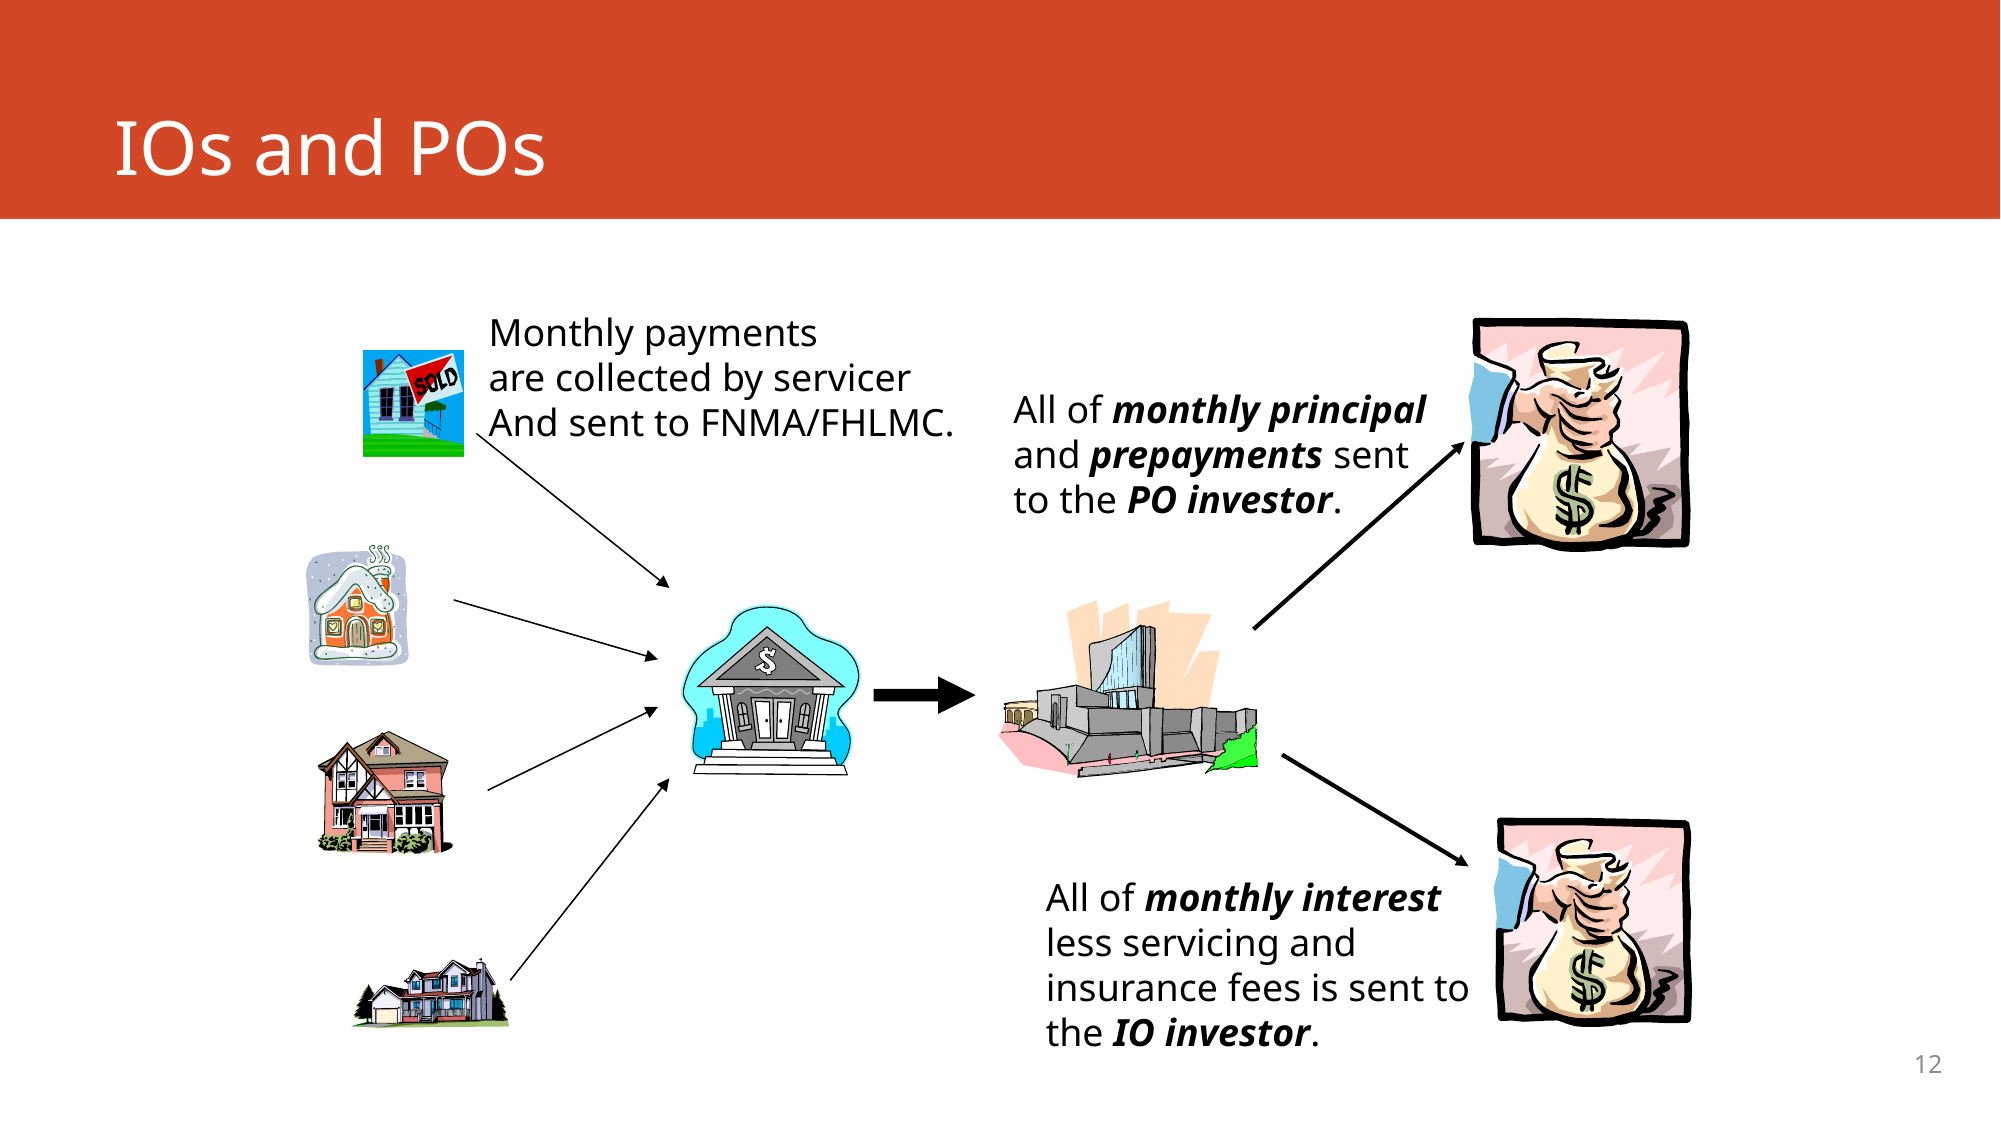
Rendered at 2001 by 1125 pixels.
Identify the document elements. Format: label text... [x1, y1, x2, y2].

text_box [1031, 754, 1694, 1064]
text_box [998, 316, 1693, 630]
slide_number 12 [1419, 1035, 1958, 1096]
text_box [306, 301, 1260, 1029]
title IOs and POs [99, 0, 1863, 199]
